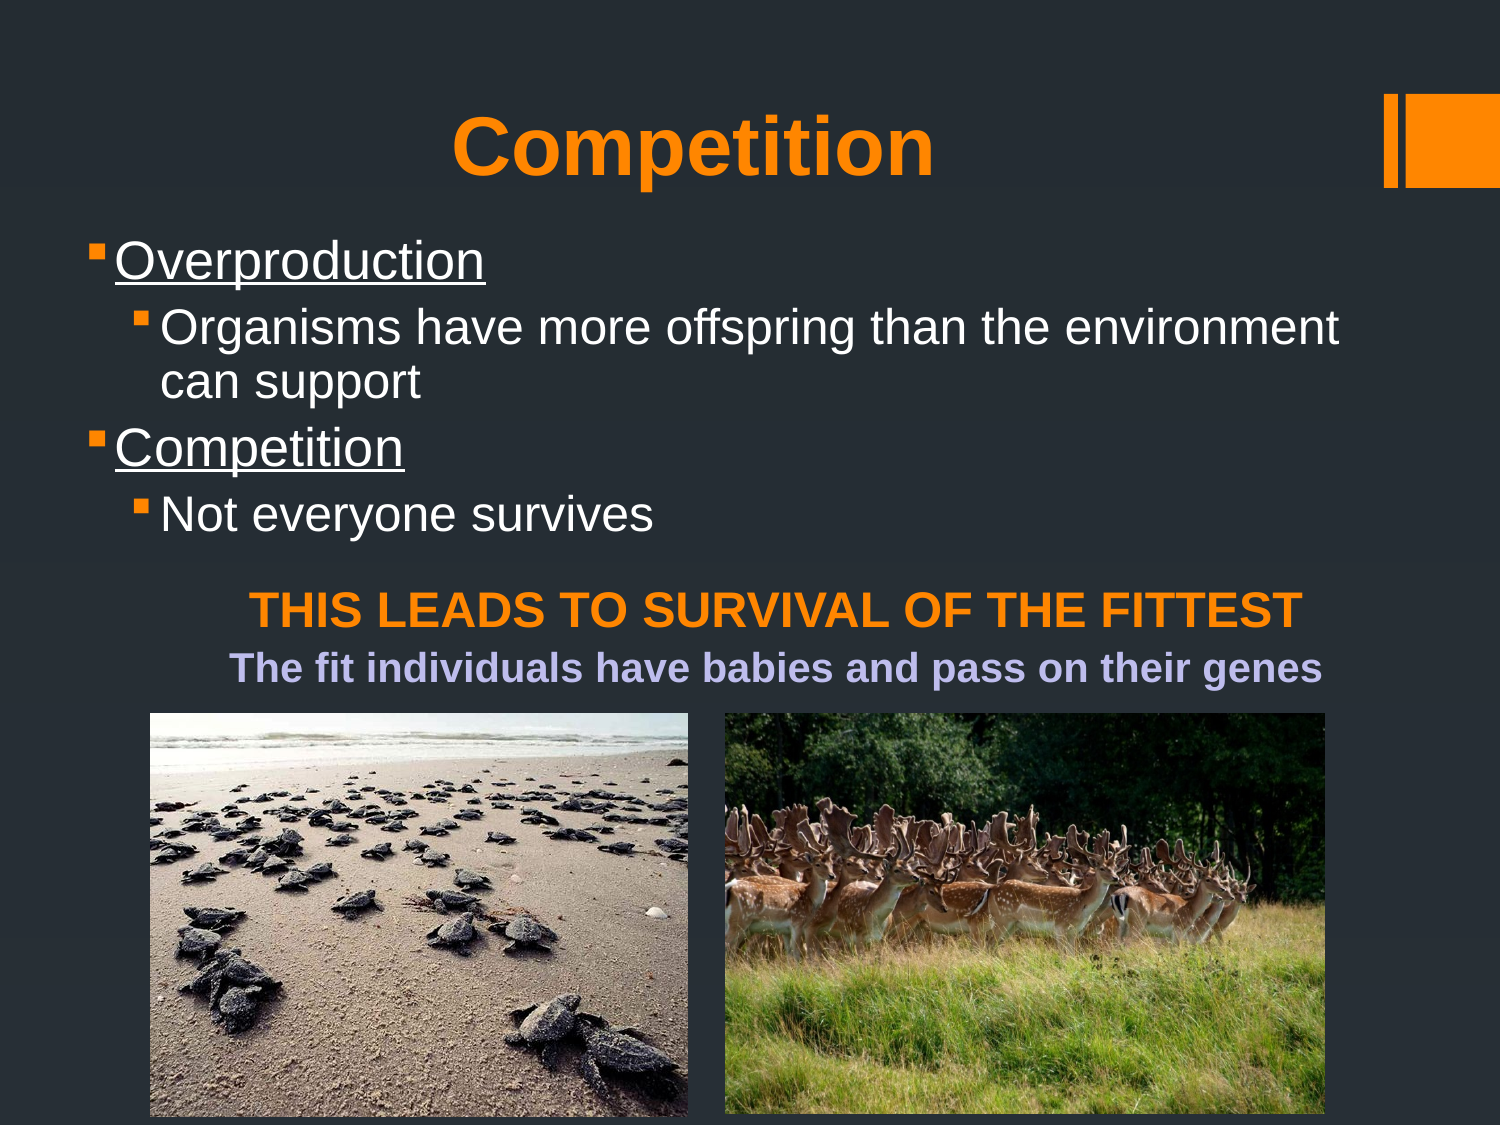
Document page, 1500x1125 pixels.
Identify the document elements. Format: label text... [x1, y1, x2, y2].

list Overproduction Organisms have more offspring than the environment can support Competition Not everyone survives THIS LEADS TO SURVIVAL OF THE FITTEST The fit individuals have babies and pass on their genes [62, 224, 1438, 1063]
picture [724, 712, 1326, 1114]
picture [149, 712, 688, 1117]
title Competition [24, 37, 1363, 201]
